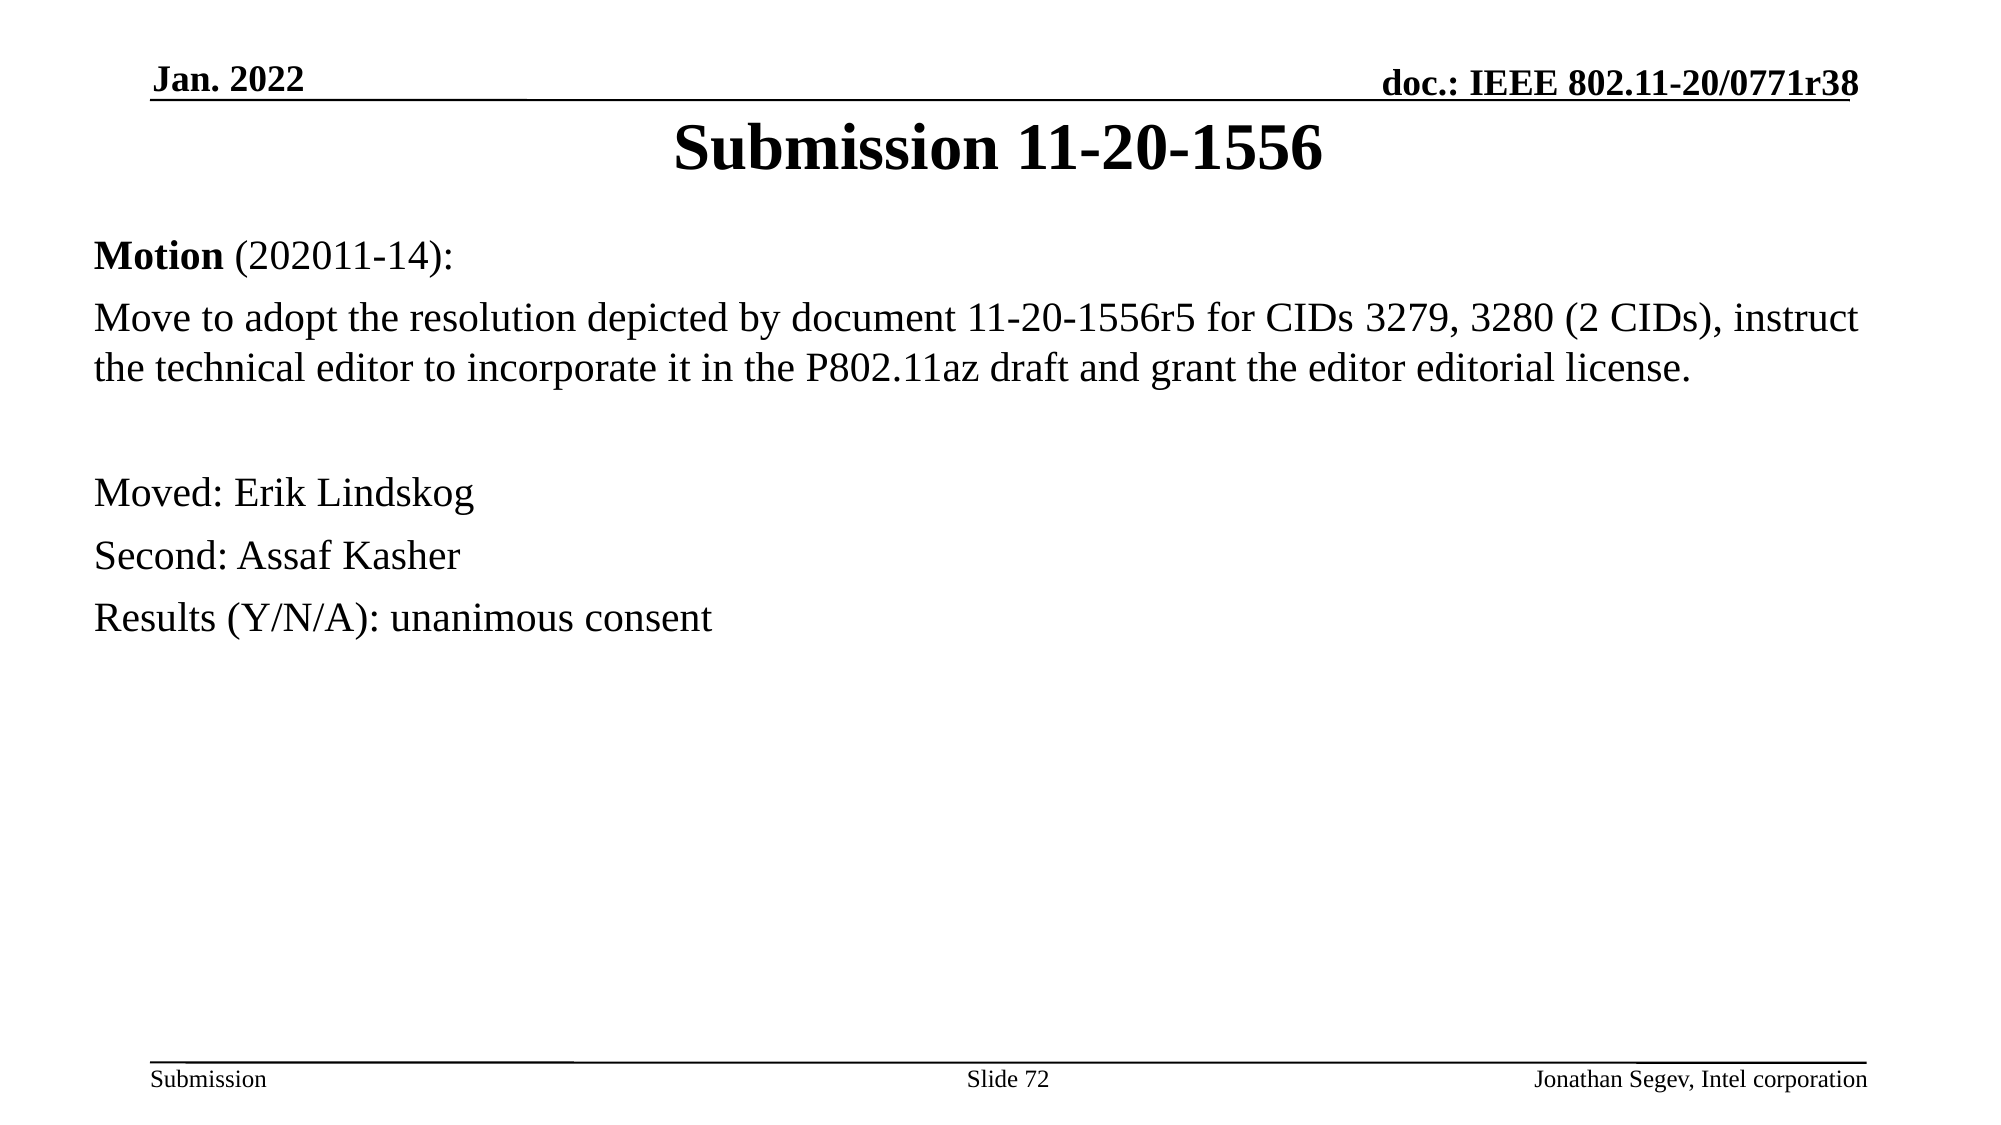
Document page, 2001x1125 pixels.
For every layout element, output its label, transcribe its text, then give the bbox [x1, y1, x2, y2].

footer Jonathan Segev, Intel corporation [1171, 1061, 1869, 1093]
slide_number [152, 54, 563, 100]
title Submission 11-20-1556 [149, 112, 1850, 173]
slide_number Slide 72 [950, 1061, 1067, 1123]
list Motion (202011-14): Move to adopt the resolution depicted by document 11-20-1556r5 for CIDs 3279, 3280 (2 CIDs), instruct the technical editor to incorporate it in the P802.11az draft and grant the editor editorial license. Moved: Erik Lindskog Second: Assaf Kasher Results (Y/N/A): unanimous consent [78, 219, 1922, 1000]
